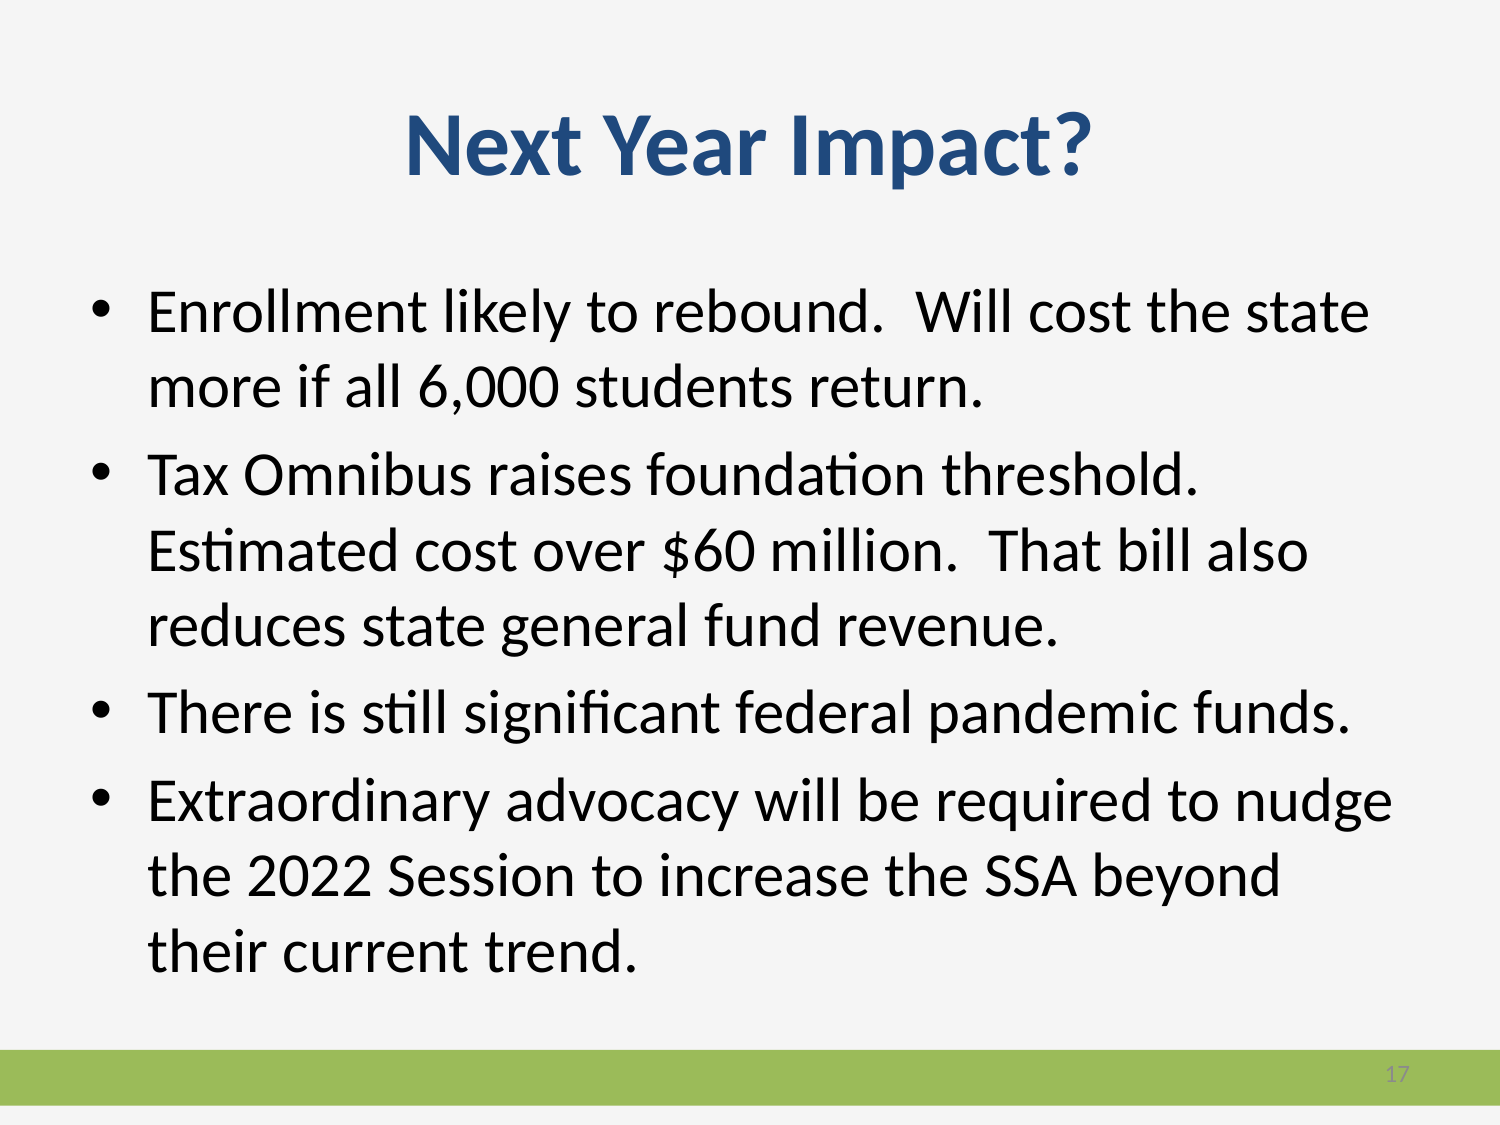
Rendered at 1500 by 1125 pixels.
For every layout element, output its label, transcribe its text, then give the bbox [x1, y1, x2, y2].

slide_number 17 [1074, 1042, 1425, 1103]
title Next Year Impact? [75, 45, 1425, 233]
list Enrollment likely to rebound. Will cost the state more if all 6,000 students return. Tax Omnibus raises foundation threshold. Estimated cost over $60 million. That bill also reduces state general fund revenue. There is still significant federal pandemic funds. Extraordinary advocacy will be required to nudge the 2022 Session to increase the SSA beyond their current trend. [75, 262, 1425, 1005]
